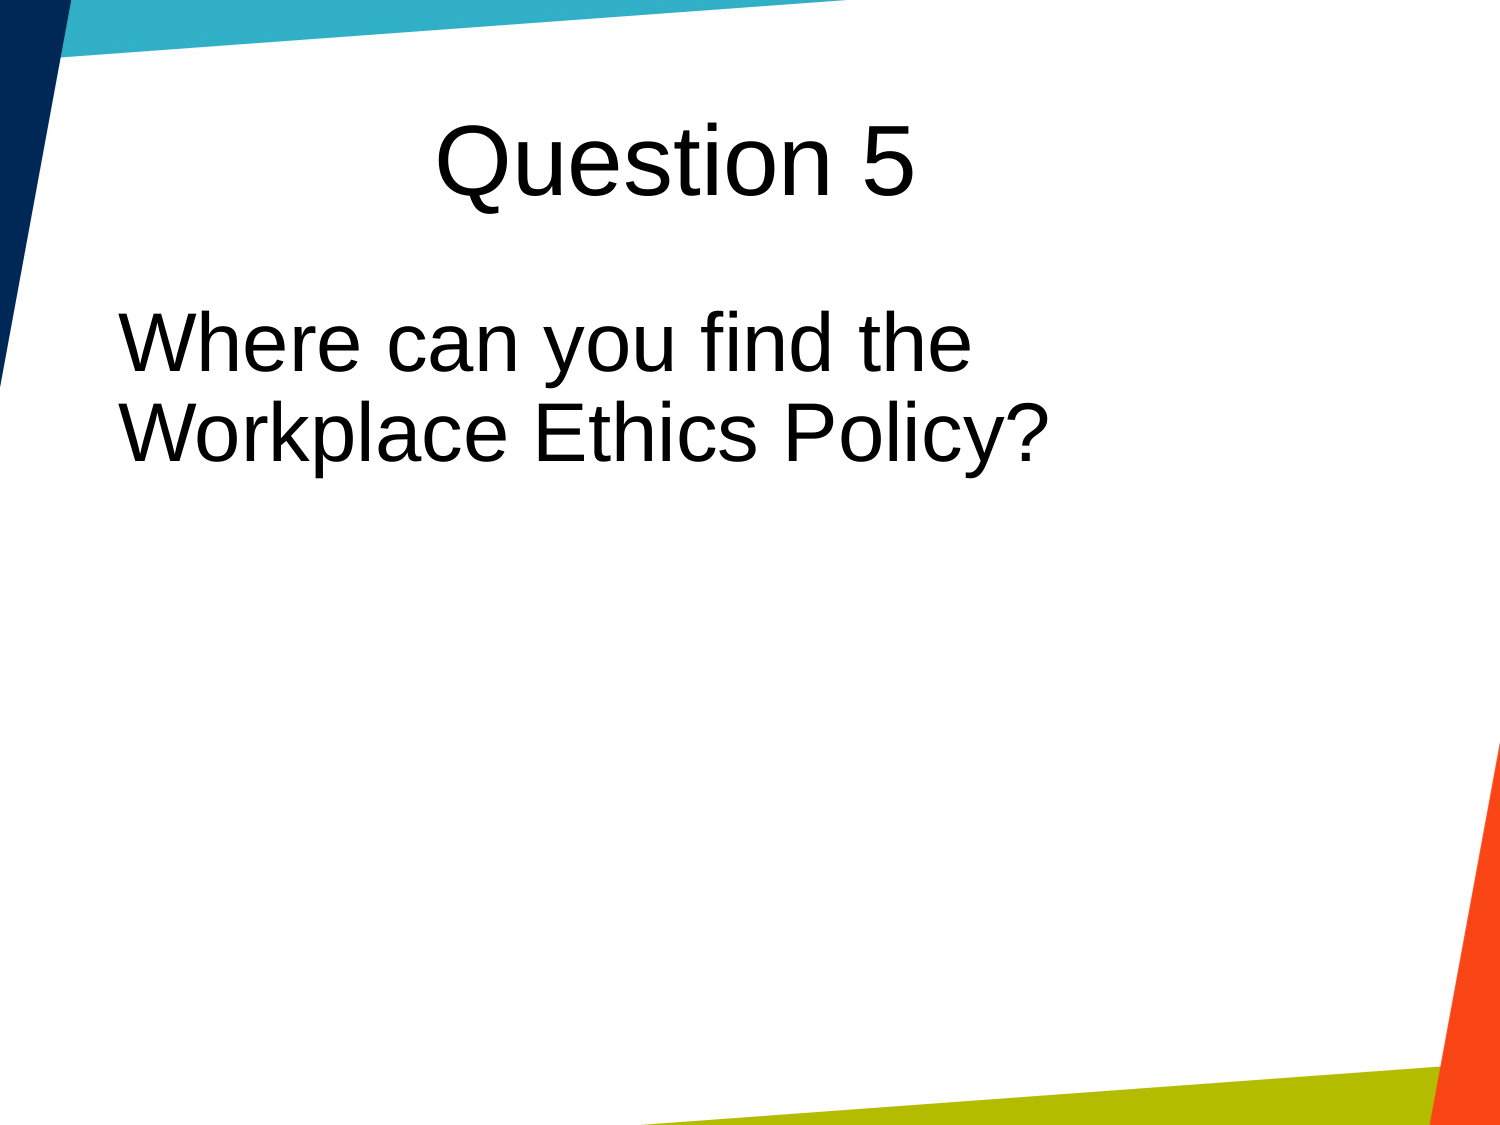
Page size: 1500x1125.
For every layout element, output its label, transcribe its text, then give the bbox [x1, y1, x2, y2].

picture [0, 0, 1500, 1125]
list Where can you find the Workplace Ethics Policy? [103, 292, 1397, 1007]
text_box Question 5 [174, 88, 1179, 223]
